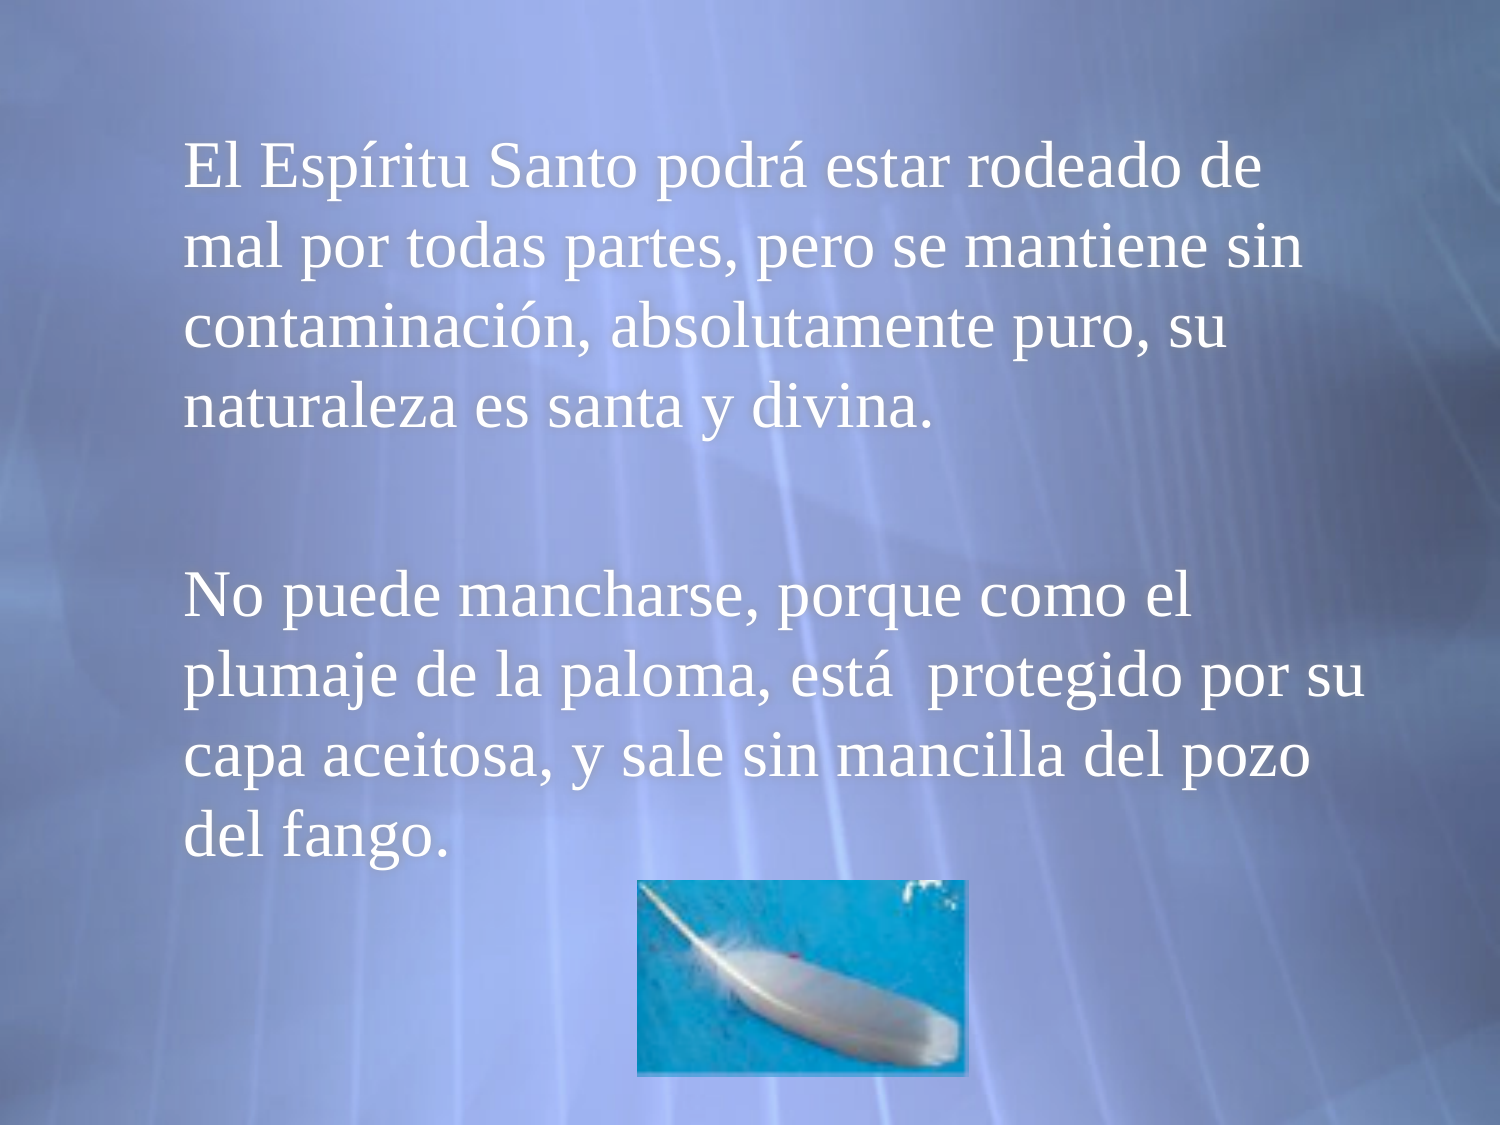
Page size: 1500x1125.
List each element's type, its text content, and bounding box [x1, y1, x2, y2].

picture [0, 0, 1500, 1125]
list El Espíritu Santo podrá estar rodeado de mal por todas partes, pero se mantiene sin contaminación, absolutamente puro, su naturaleza es santa y divina. No puede mancharse, porque como el plumaje de la paloma, está protegido por su capa aceitosa, y sale sin mancilla del pozo del fango. [112, 112, 1388, 1000]
